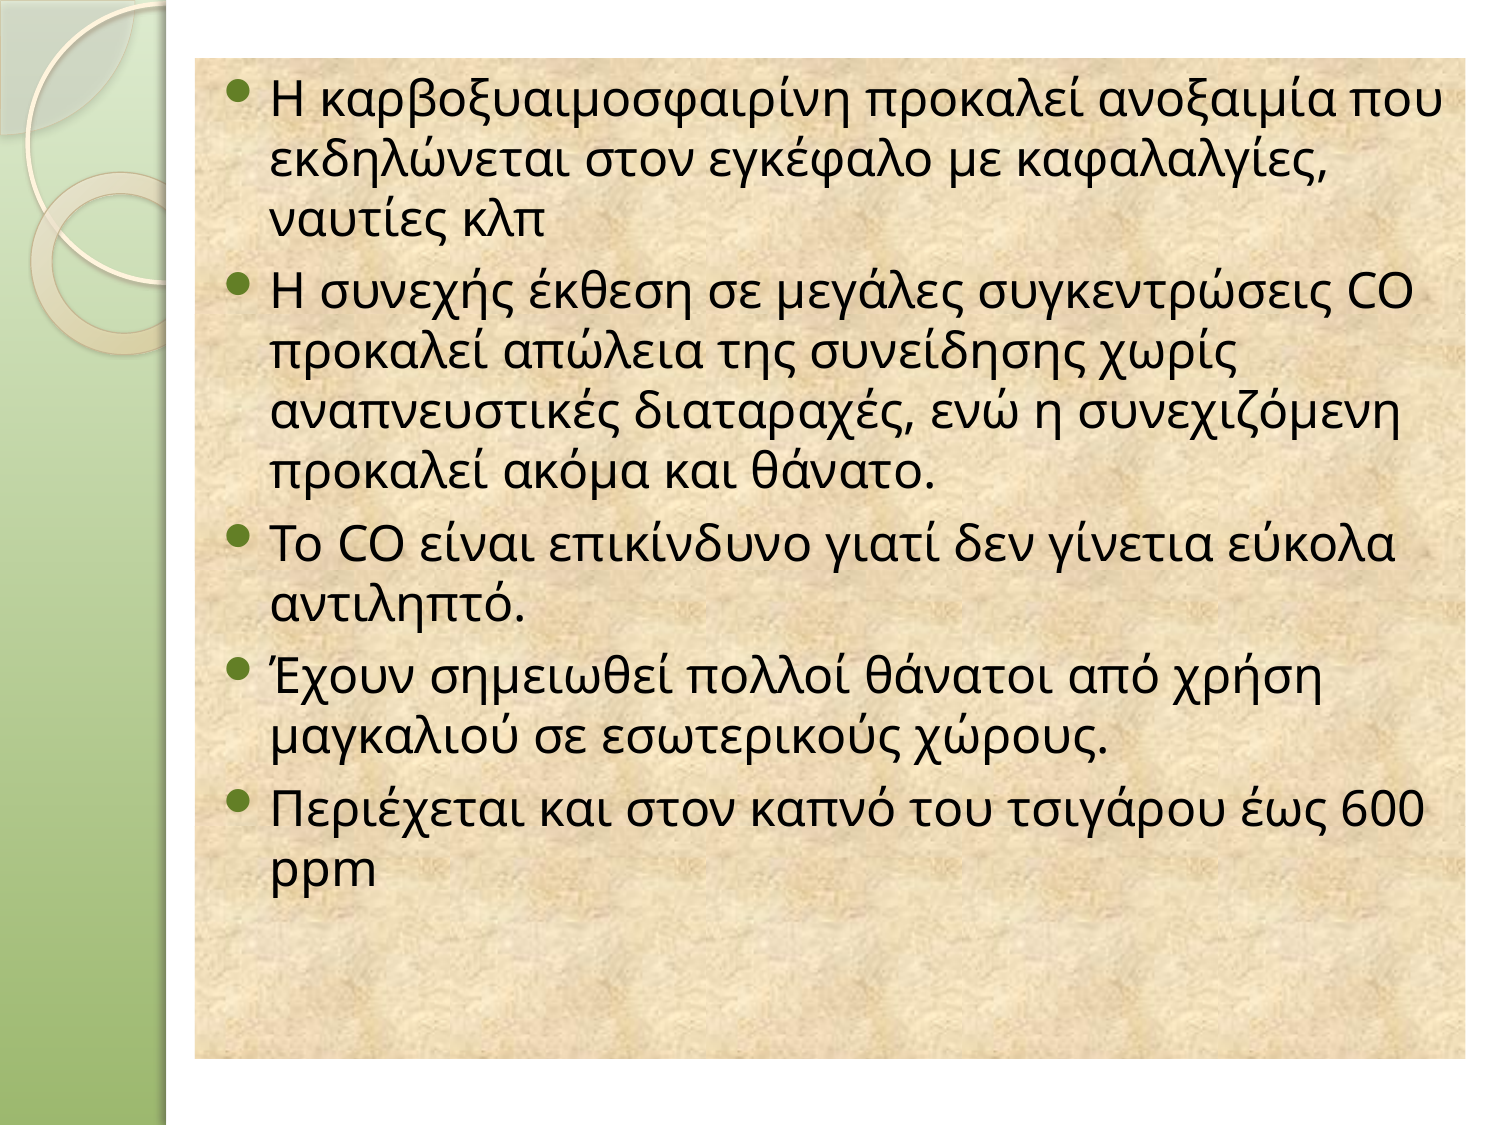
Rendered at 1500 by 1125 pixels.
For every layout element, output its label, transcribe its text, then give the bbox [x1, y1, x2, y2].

list Η καρβοξυαιμοσφαιρίνη προκαλεί ανοξαιμία που εκδηλώνεται στον εγκέφαλο με καφαλαλγίες, ναυτίες κλπ Η συνεχής έκθεση σε μεγάλες συγκεντρώσεις CO προκαλεί απώλεια της συνείδησης χωρίς αναπνευστικές διαταραχές, ενώ η συνεχιζόμενη προκαλεί ακόμα και θάνατο. Το CO είναι επικίνδυνο γιατί δεν γίνετια εύκολα αντιληπτό. Έχουν σημειωθεί πολλοί θάνατοι από χρήση μαγκαλιού σε εσωτερικούς χώρους. Περιέχεται και στον καπνό του τσιγάρου έως 600 ppm [194, 58, 1466, 1059]
